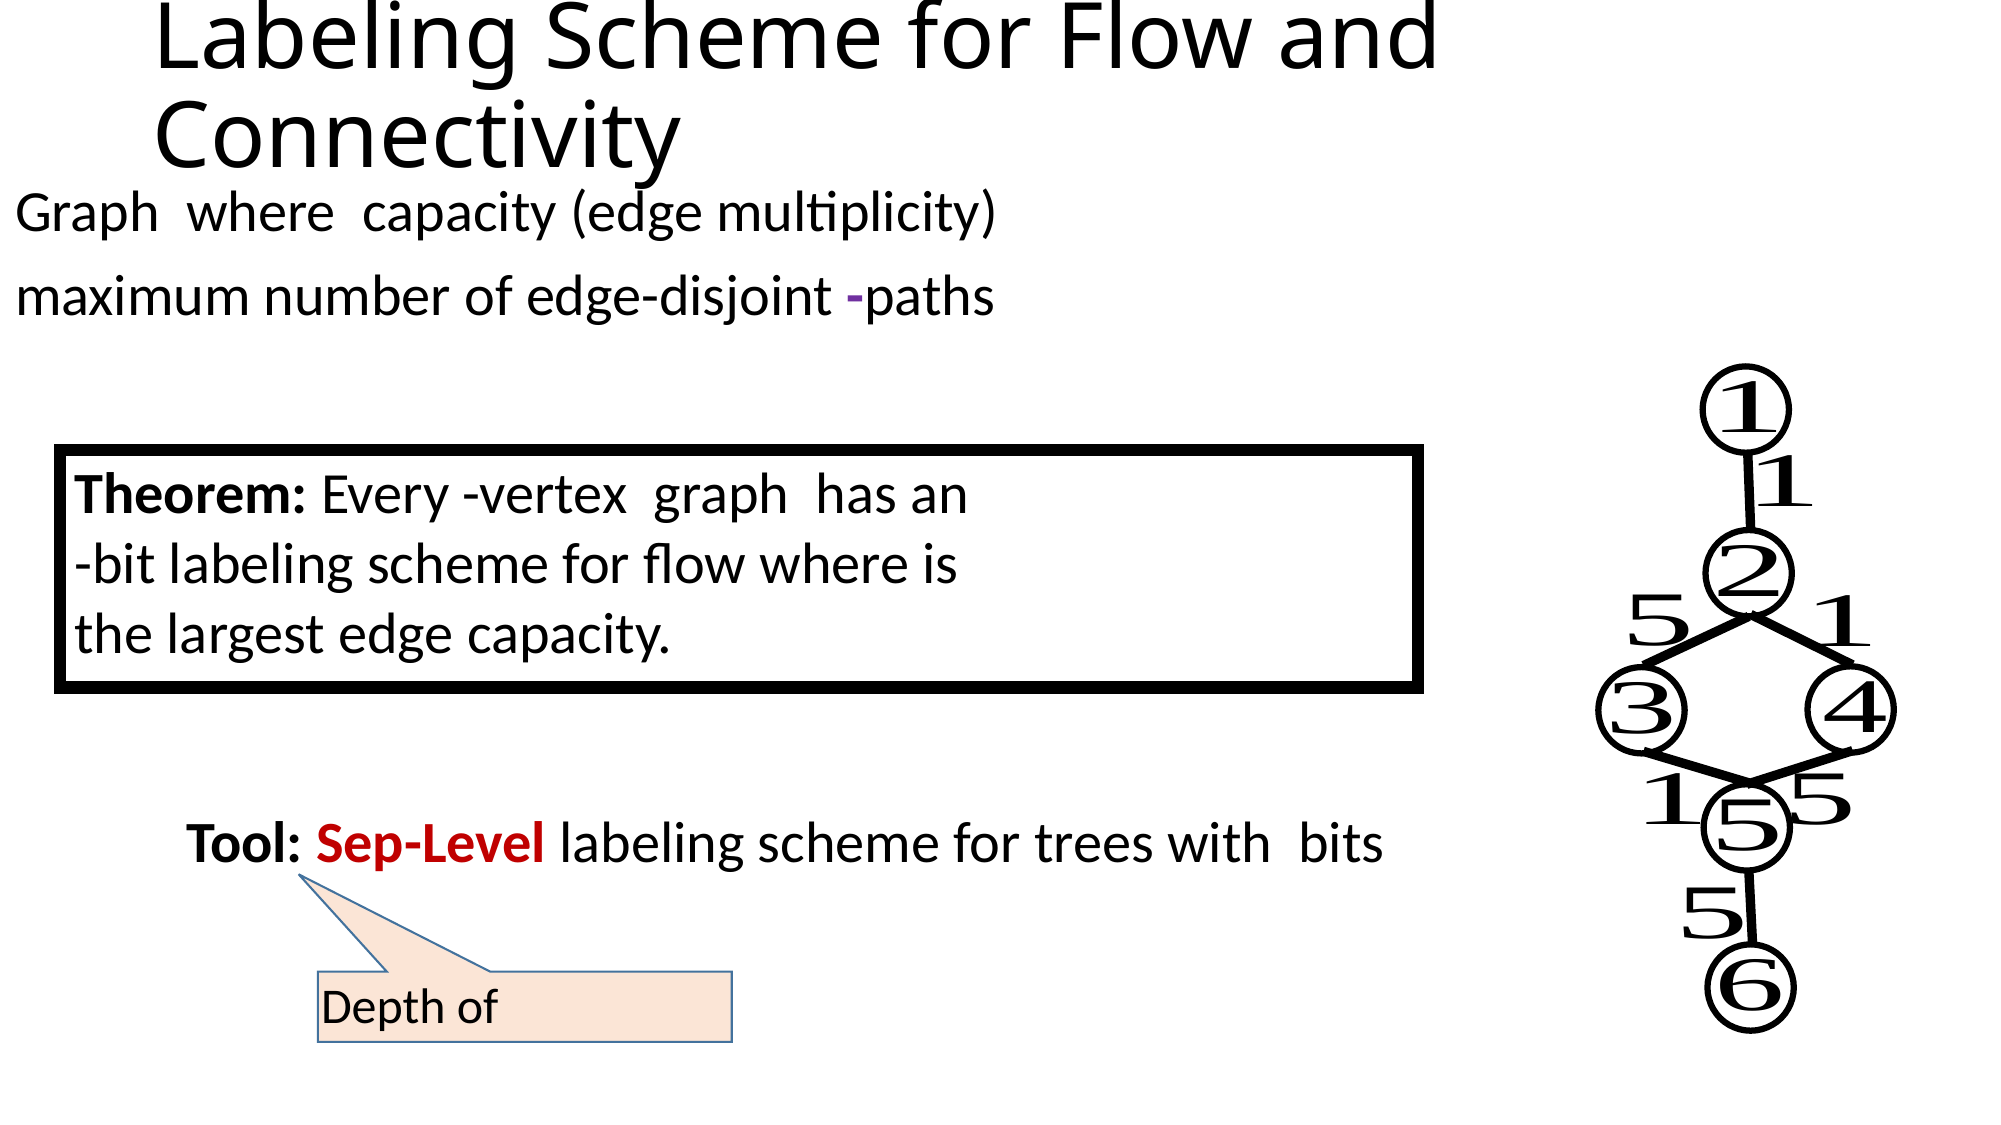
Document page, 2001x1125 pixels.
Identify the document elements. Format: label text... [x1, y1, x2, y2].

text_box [1703, 783, 1790, 871]
text_box [59, 449, 1419, 688]
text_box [1748, 868, 1753, 943]
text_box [1643, 751, 1749, 783]
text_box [1643, 616, 1749, 666]
title Labeling Scheme for Flow and Connectivity [137, 0, 1863, 197]
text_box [1750, 614, 1853, 665]
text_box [1747, 450, 1751, 529]
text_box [1705, 528, 1792, 617]
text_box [1807, 664, 1894, 753]
text_box [297, 873, 733, 1043]
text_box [1702, 364, 1789, 453]
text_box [1707, 942, 1794, 1031]
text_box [1598, 665, 1685, 754]
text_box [1746, 750, 1853, 785]
